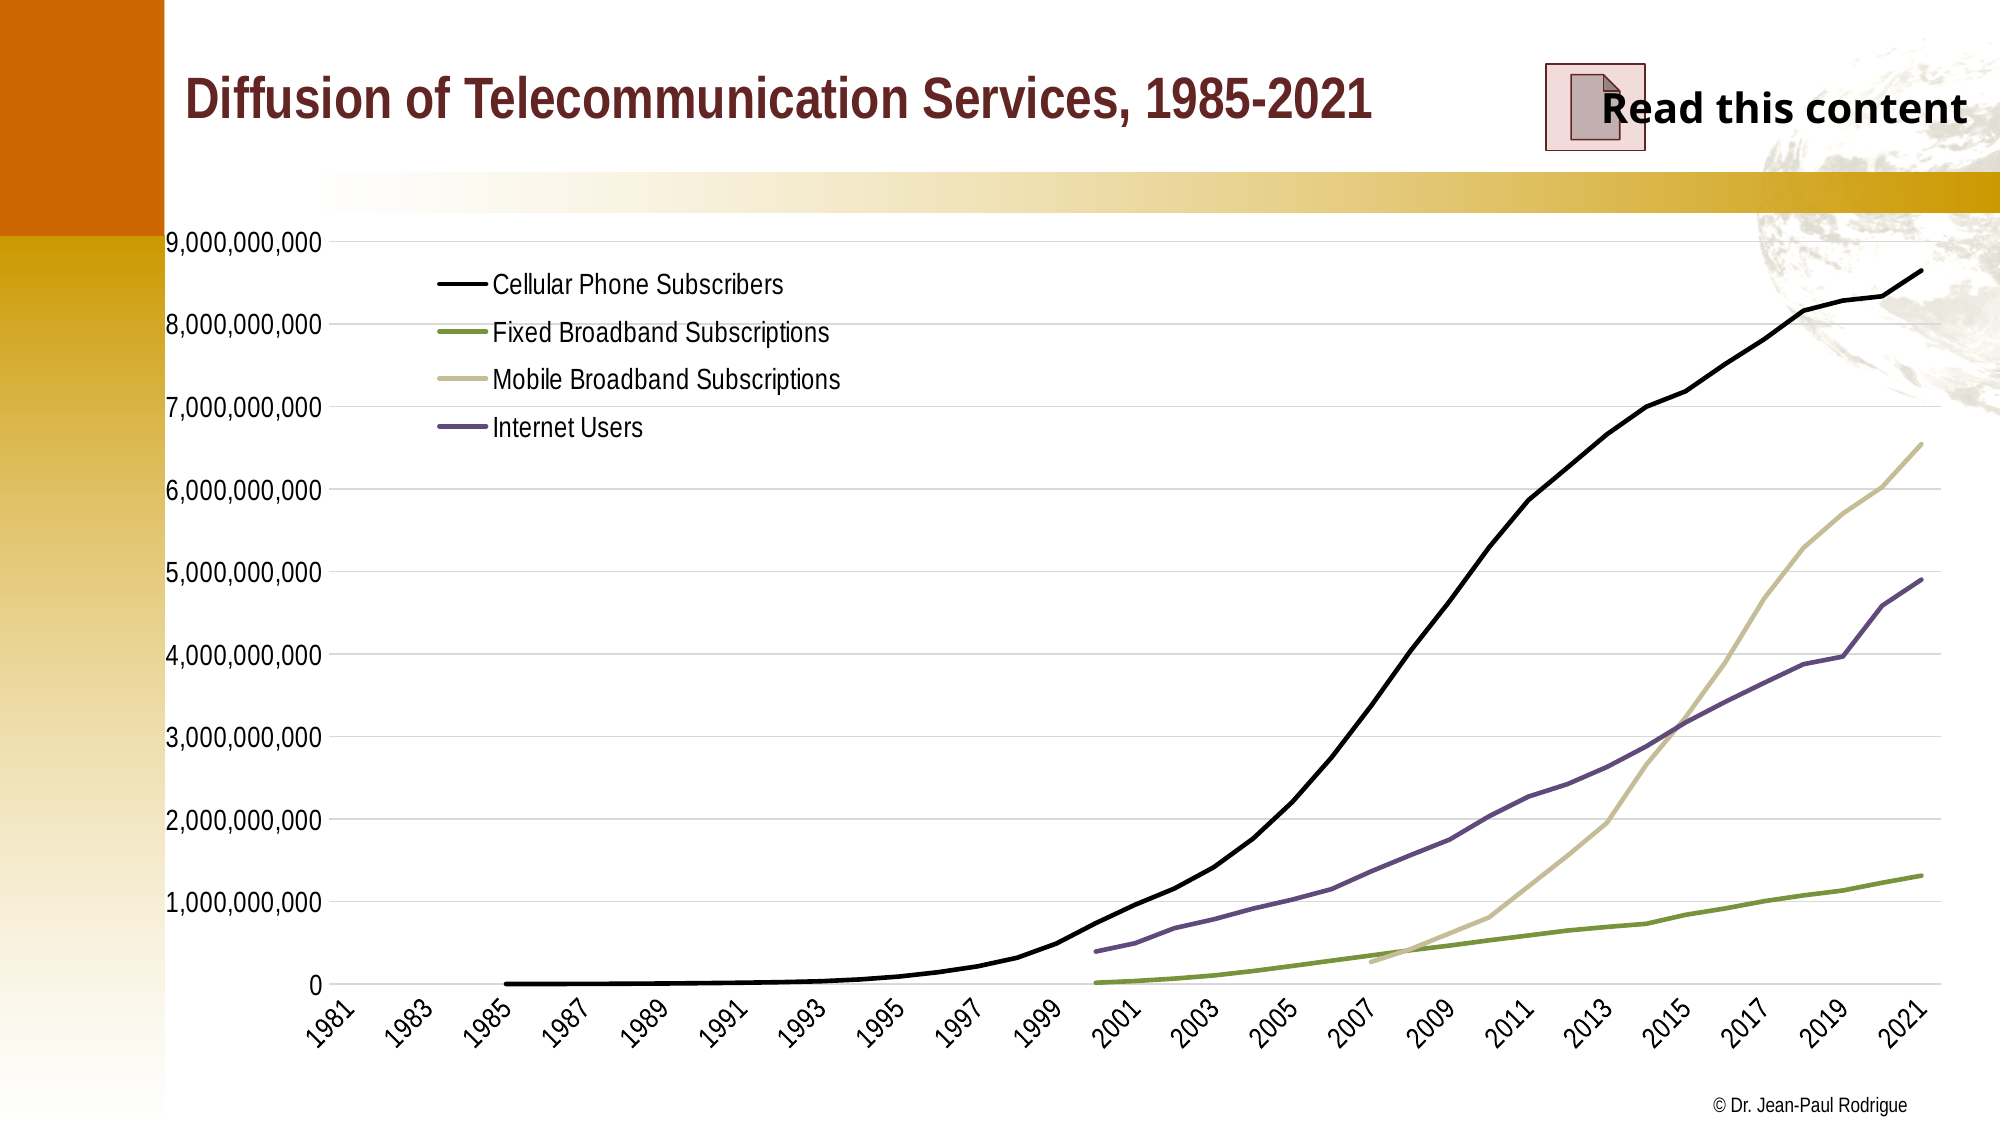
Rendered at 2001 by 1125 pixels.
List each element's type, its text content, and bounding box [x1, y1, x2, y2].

title Diffusion of Telecommunication Services, 1985-2021 [170, 16, 1967, 173]
text_box Read this content [1585, 73, 1983, 139]
chart [165, 214, 1970, 1084]
text_box [1545, 63, 1645, 151]
